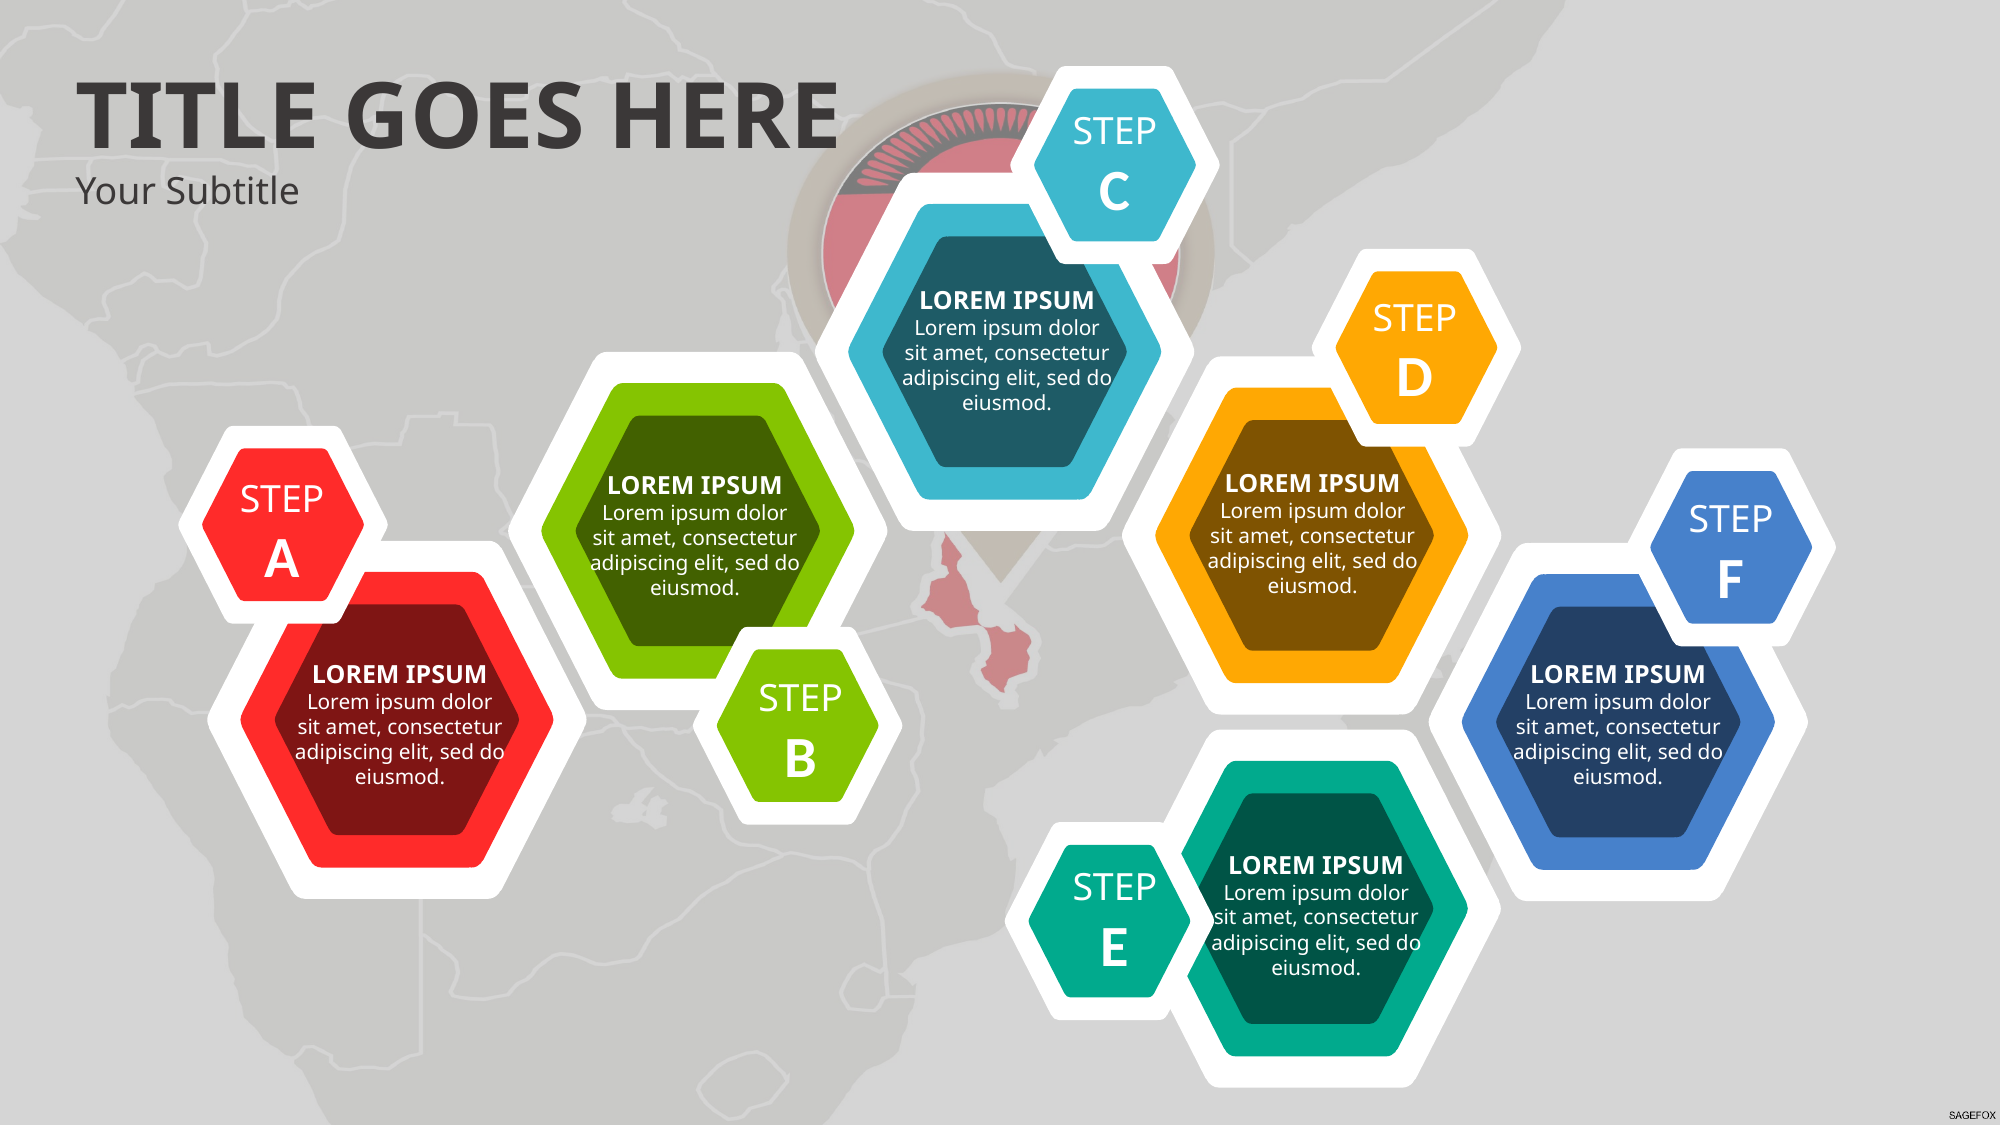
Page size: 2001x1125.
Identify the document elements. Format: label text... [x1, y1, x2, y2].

text_box TITLE GOES HERE Your Subtitle [60, 49, 1036, 220]
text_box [1311, 248, 1522, 447]
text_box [1626, 448, 1836, 647]
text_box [1121, 729, 1501, 1088]
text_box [207, 540, 587, 899]
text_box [1122, 356, 1502, 715]
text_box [814, 172, 1195, 531]
picture [1925, 0, 2001, 1125]
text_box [1428, 542, 1808, 902]
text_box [1010, 66, 1220, 265]
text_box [1004, 822, 1215, 1021]
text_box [508, 351, 888, 710]
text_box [178, 425, 388, 624]
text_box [692, 626, 903, 825]
